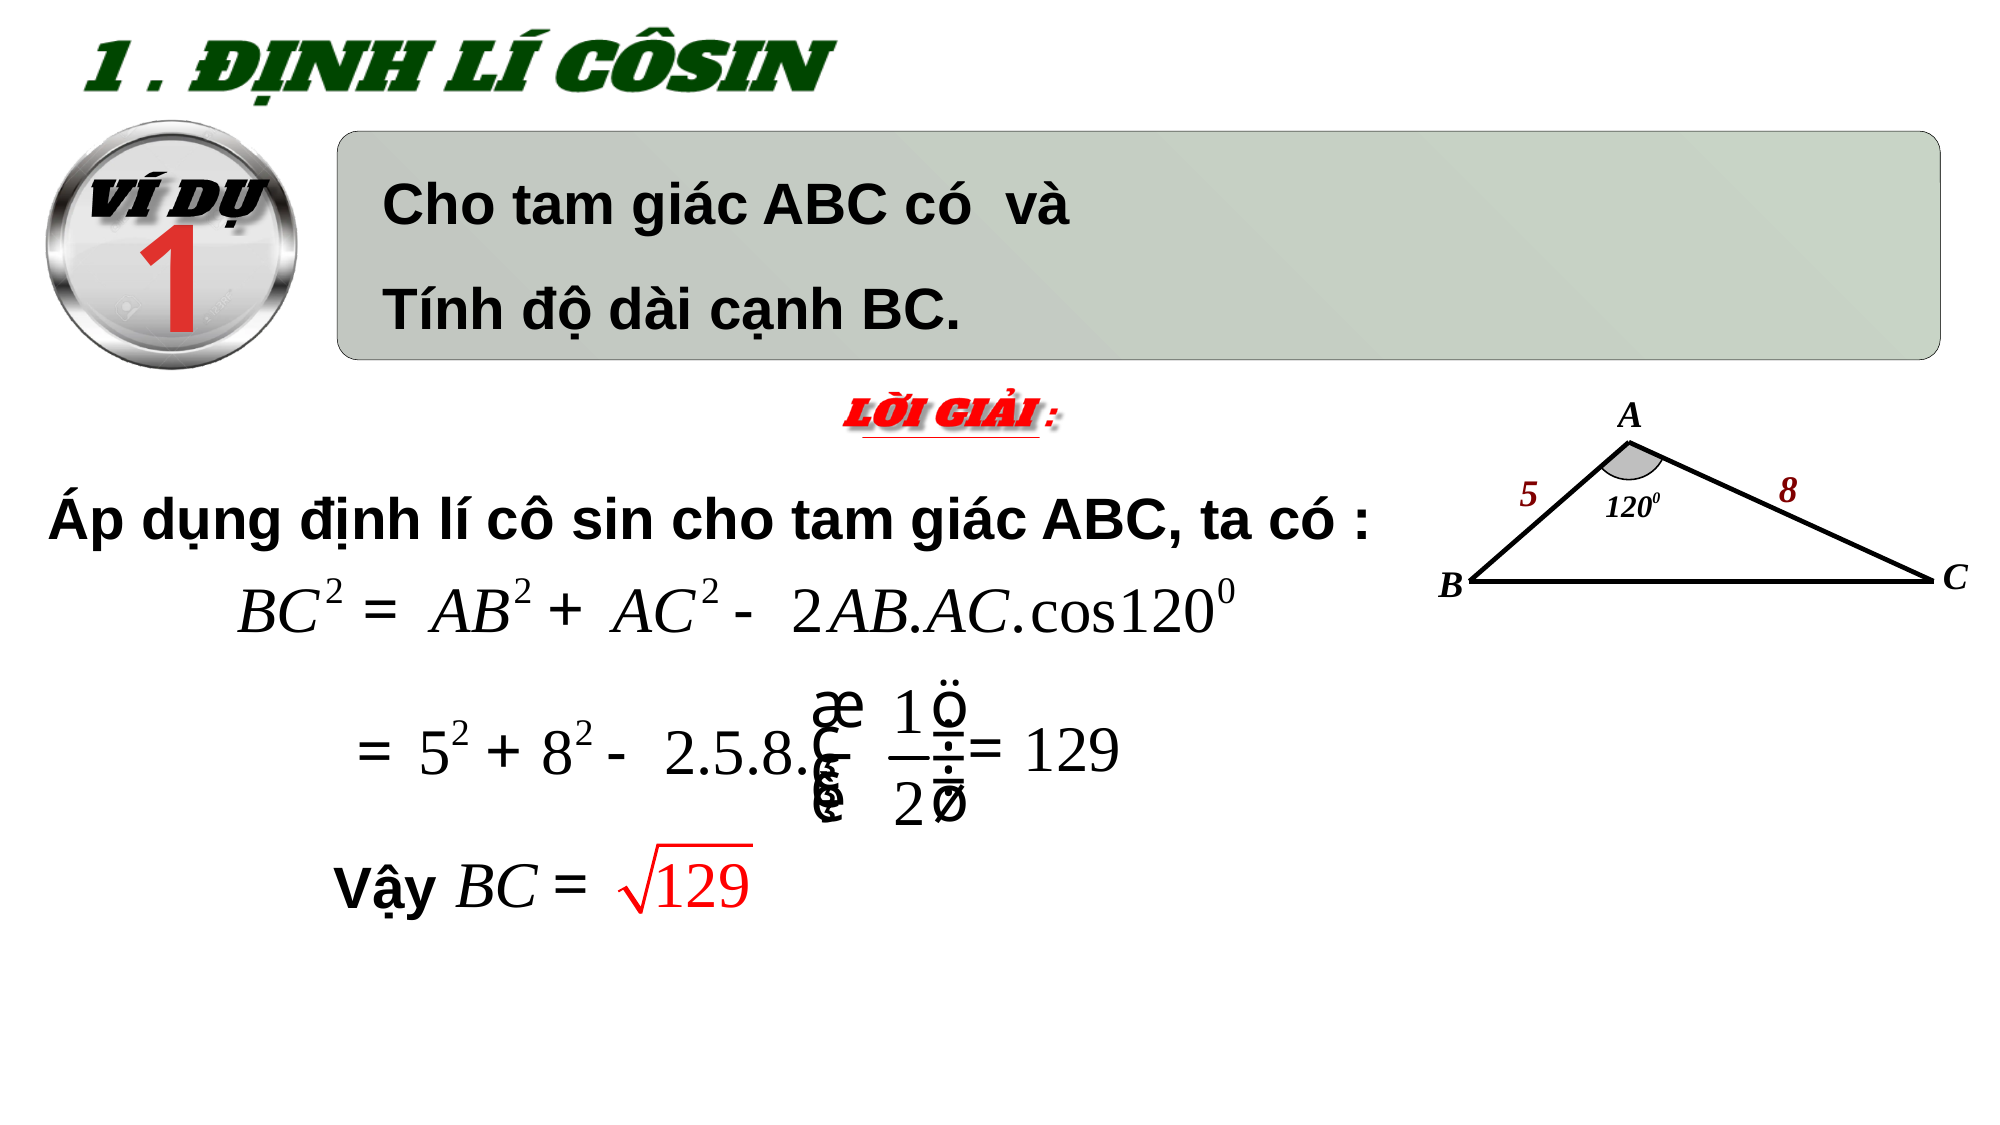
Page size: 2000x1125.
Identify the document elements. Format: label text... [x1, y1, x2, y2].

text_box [0, 80, 1941, 376]
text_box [224, 562, 1246, 650]
picture [835, 382, 1066, 438]
text_box Áp dụng định lí cô sin cho tam giác ABC, ta có : [32, 473, 1410, 559]
picture [32, 12, 912, 80]
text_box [960, 712, 1134, 789]
picture [1416, 374, 1995, 627]
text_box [349, 665, 966, 851]
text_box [318, 831, 768, 930]
